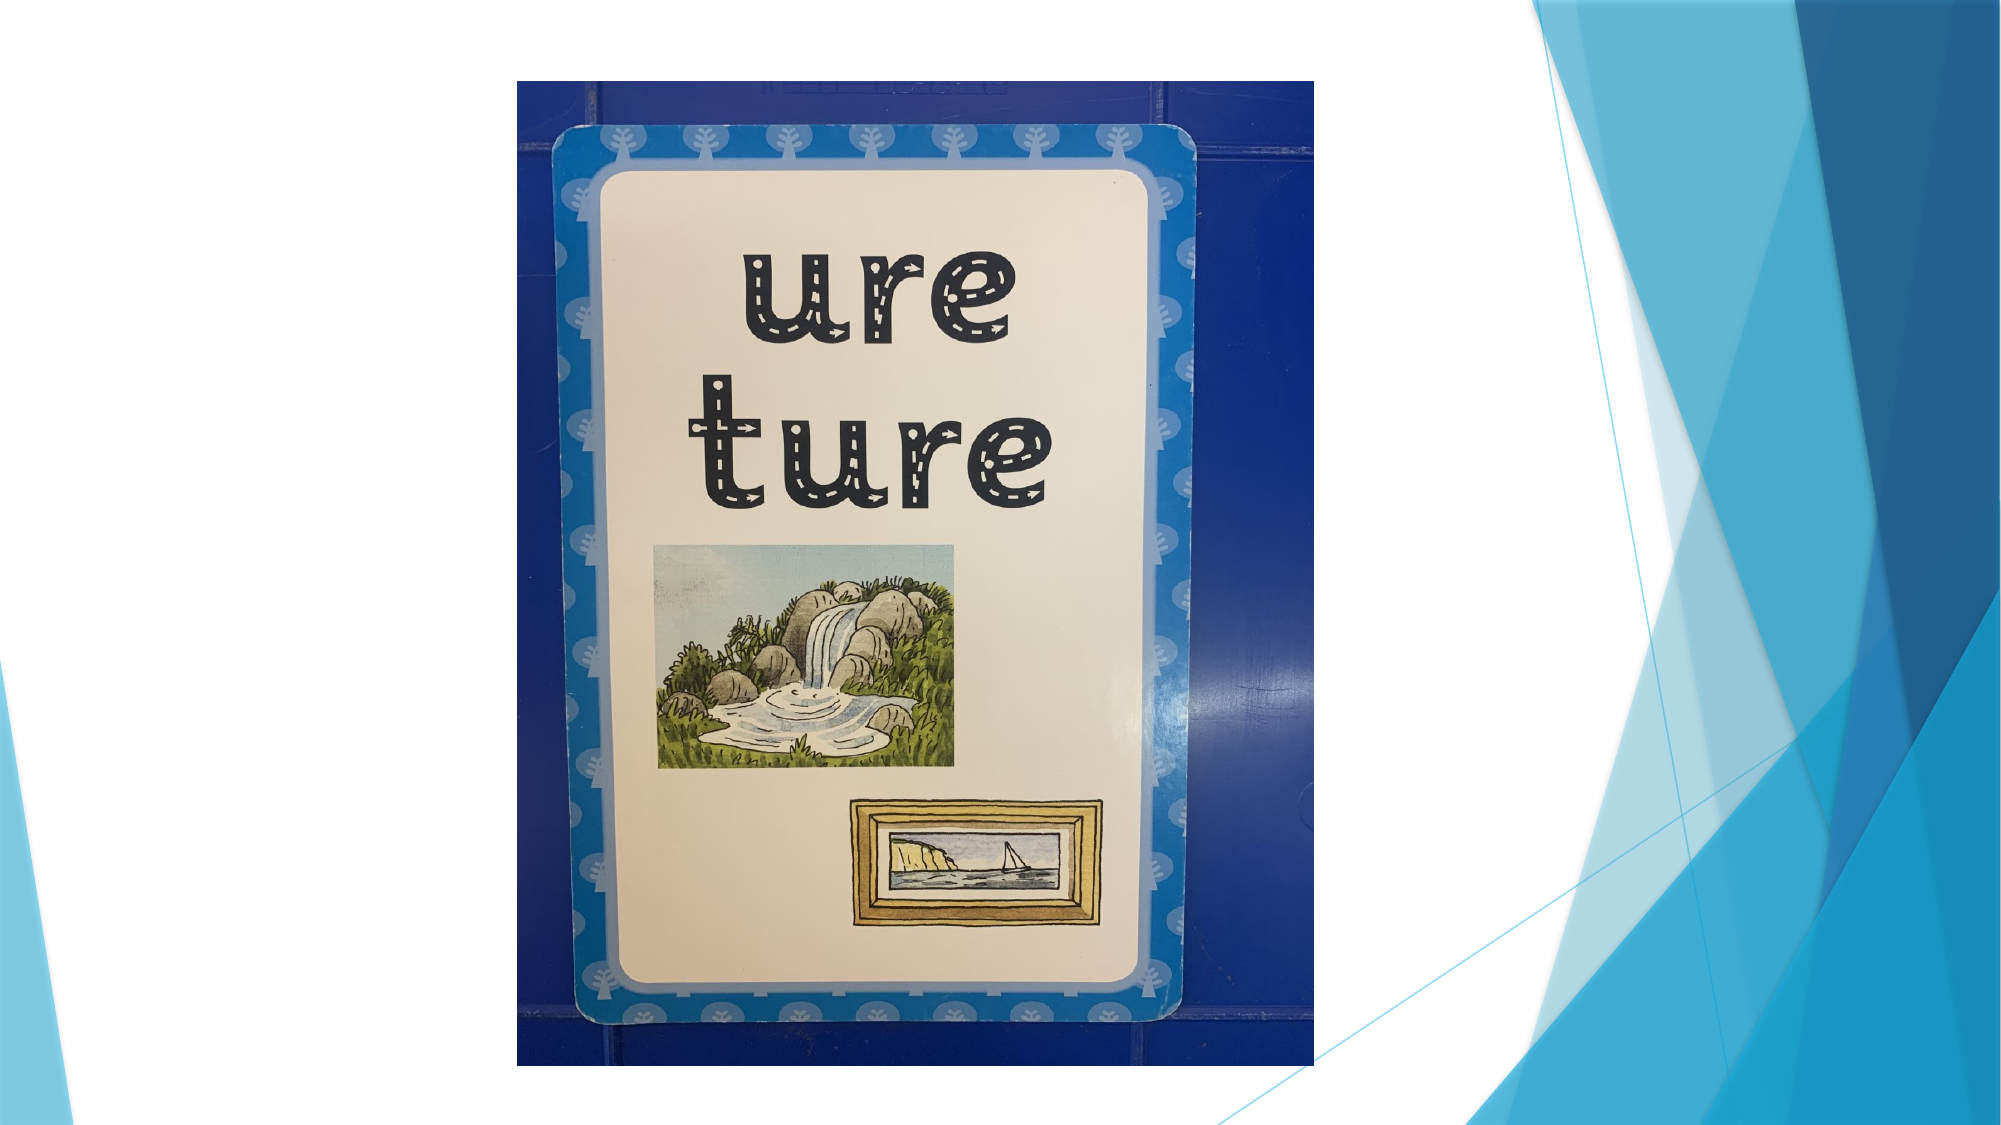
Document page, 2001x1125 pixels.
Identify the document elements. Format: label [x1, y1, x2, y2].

list [516, 80, 1314, 1066]
